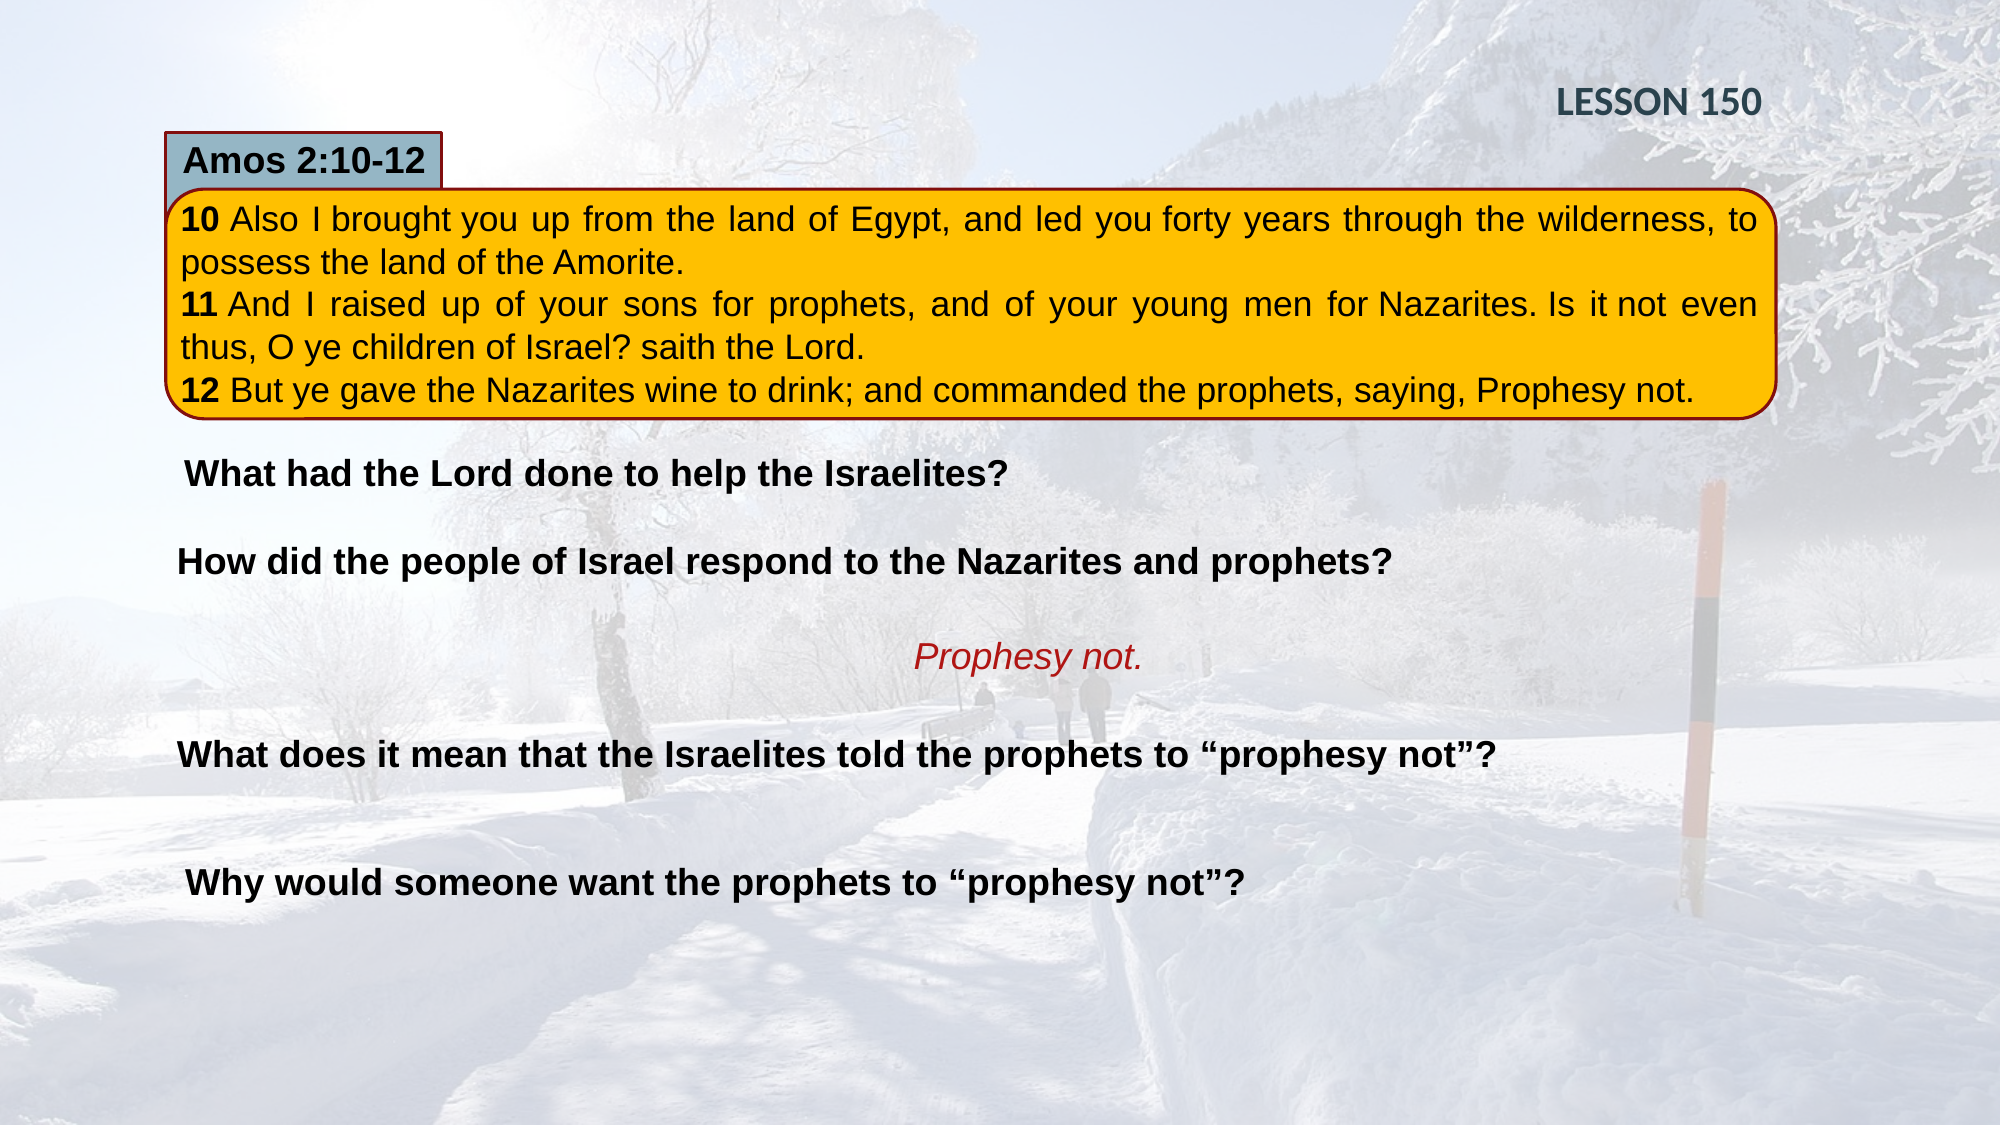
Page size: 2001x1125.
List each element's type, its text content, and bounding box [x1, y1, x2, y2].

text_box Prophesy not. [898, 624, 1160, 684]
text_box Why would someone want the prophets to “prophesy not”? [170, 850, 1263, 911]
text_box How did the people of Israel respond to the Nazarites and prophets? [162, 529, 1438, 590]
text_box 10 Also I brought you up from the land of Egypt, and led you forty years through the wilderness, to possess the land of the Amorite. 11 And I raised up of your sons for prophets, and of your young men for Nazarites. Is it not even thus, O ye children of Israel? saith the Lord. 12 But ye gave the Nazarites wine to drink; and commanded the prophets, saying, Prophesy not. [165, 189, 1774, 417]
text_box Amos 2:10-12 [167, 128, 441, 189]
text_box [1774, 211, 1778, 397]
text_box What had the Lord done to help the Israelites? [169, 441, 1026, 502]
text_box What does it mean that the Israelites told the prophets to “prophesy not”? [162, 722, 1560, 783]
text_box LESSON 150 [1541, 66, 1818, 190]
text_box [188, 417, 1754, 421]
